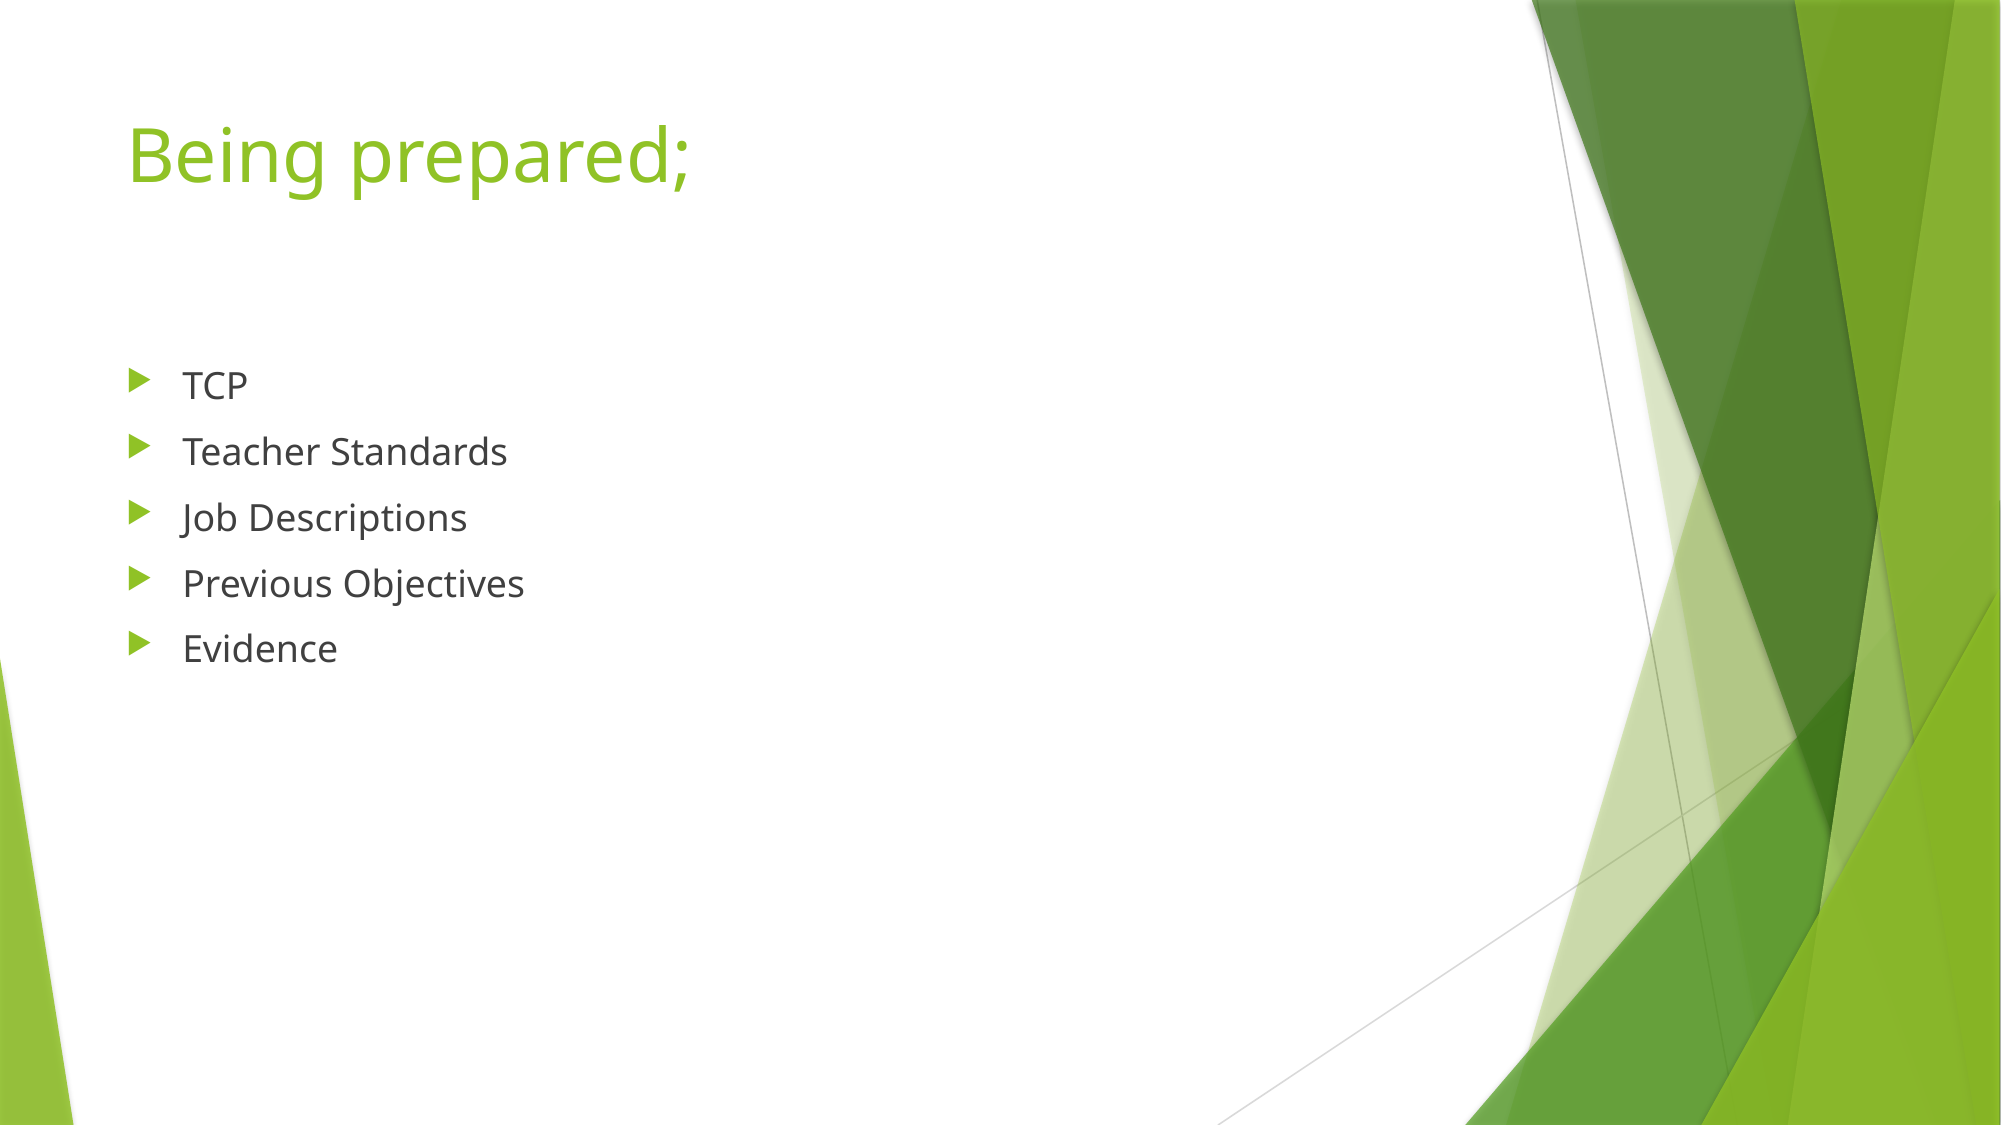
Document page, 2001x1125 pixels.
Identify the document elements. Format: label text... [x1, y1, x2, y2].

list TCP Teacher Standards Job Descriptions Previous Objectives Evidence [111, 354, 1522, 992]
title Being prepared; [111, 99, 1522, 317]
